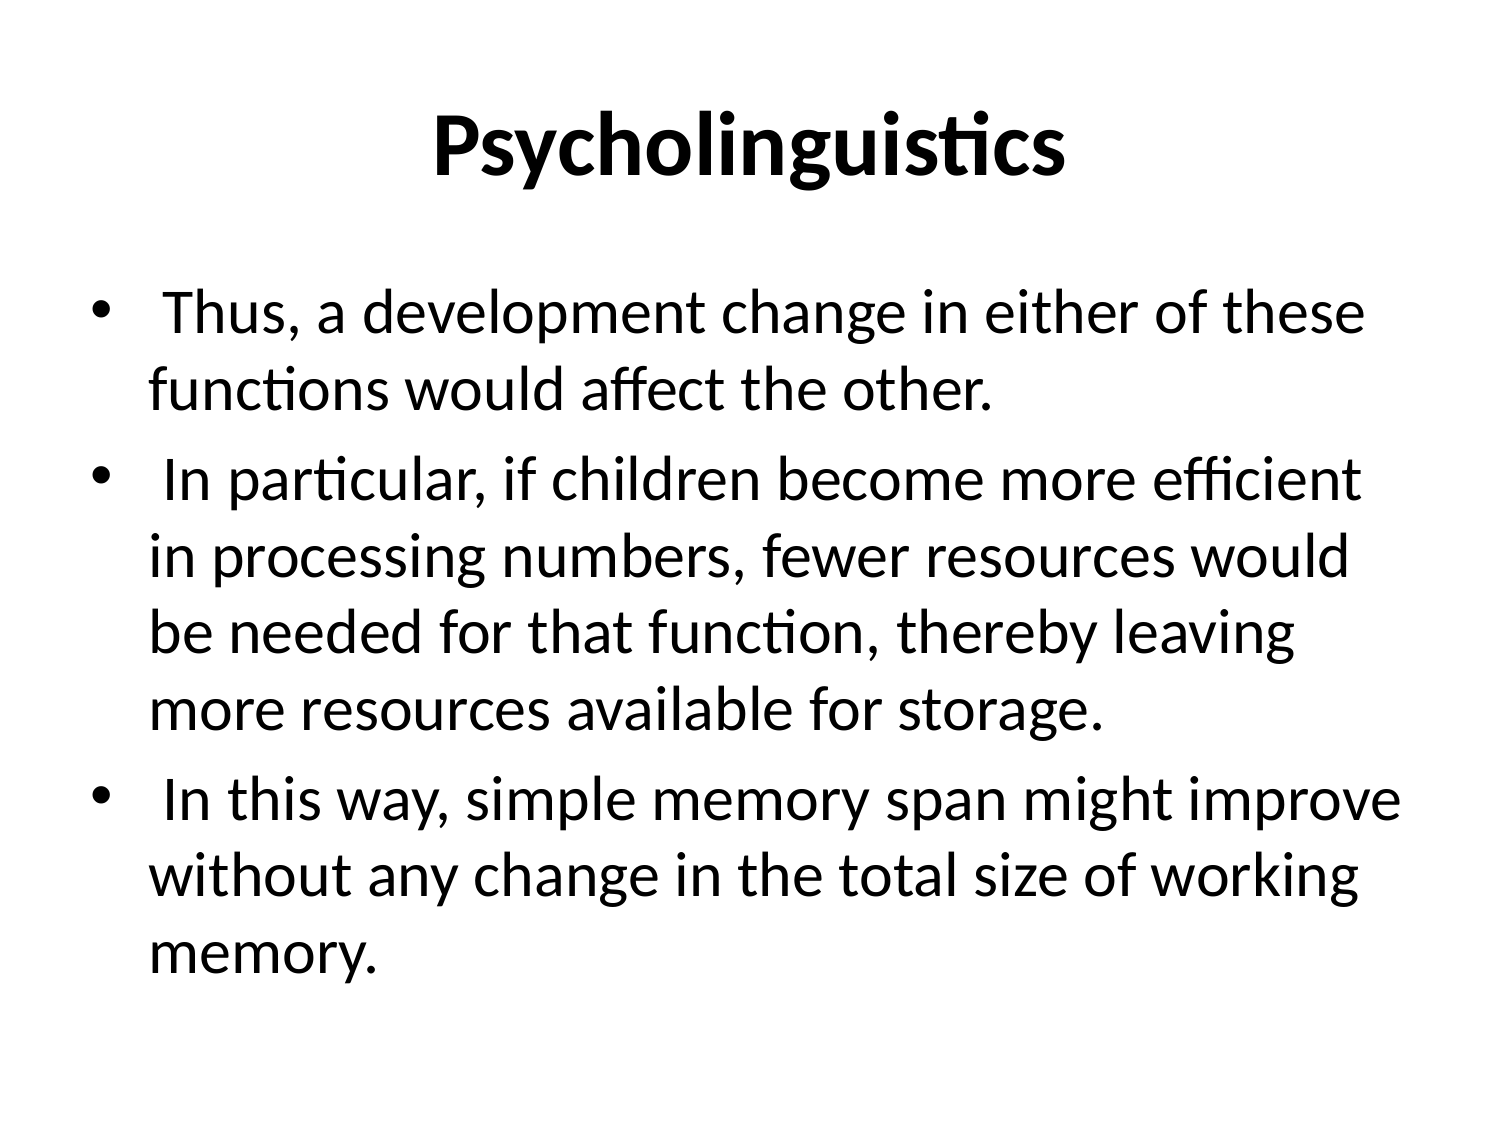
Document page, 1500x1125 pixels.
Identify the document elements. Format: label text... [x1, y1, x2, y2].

list Thus, a development change in either of these functions would affect the other. In particular, if children become more efficient in processing numbers, fewer resources would be needed for that function, thereby leaving more resources available for storage. In this way, simple memory span might improve without any change in the total size of working memory. [75, 262, 1425, 1005]
title Psycholinguistics [75, 45, 1425, 233]
